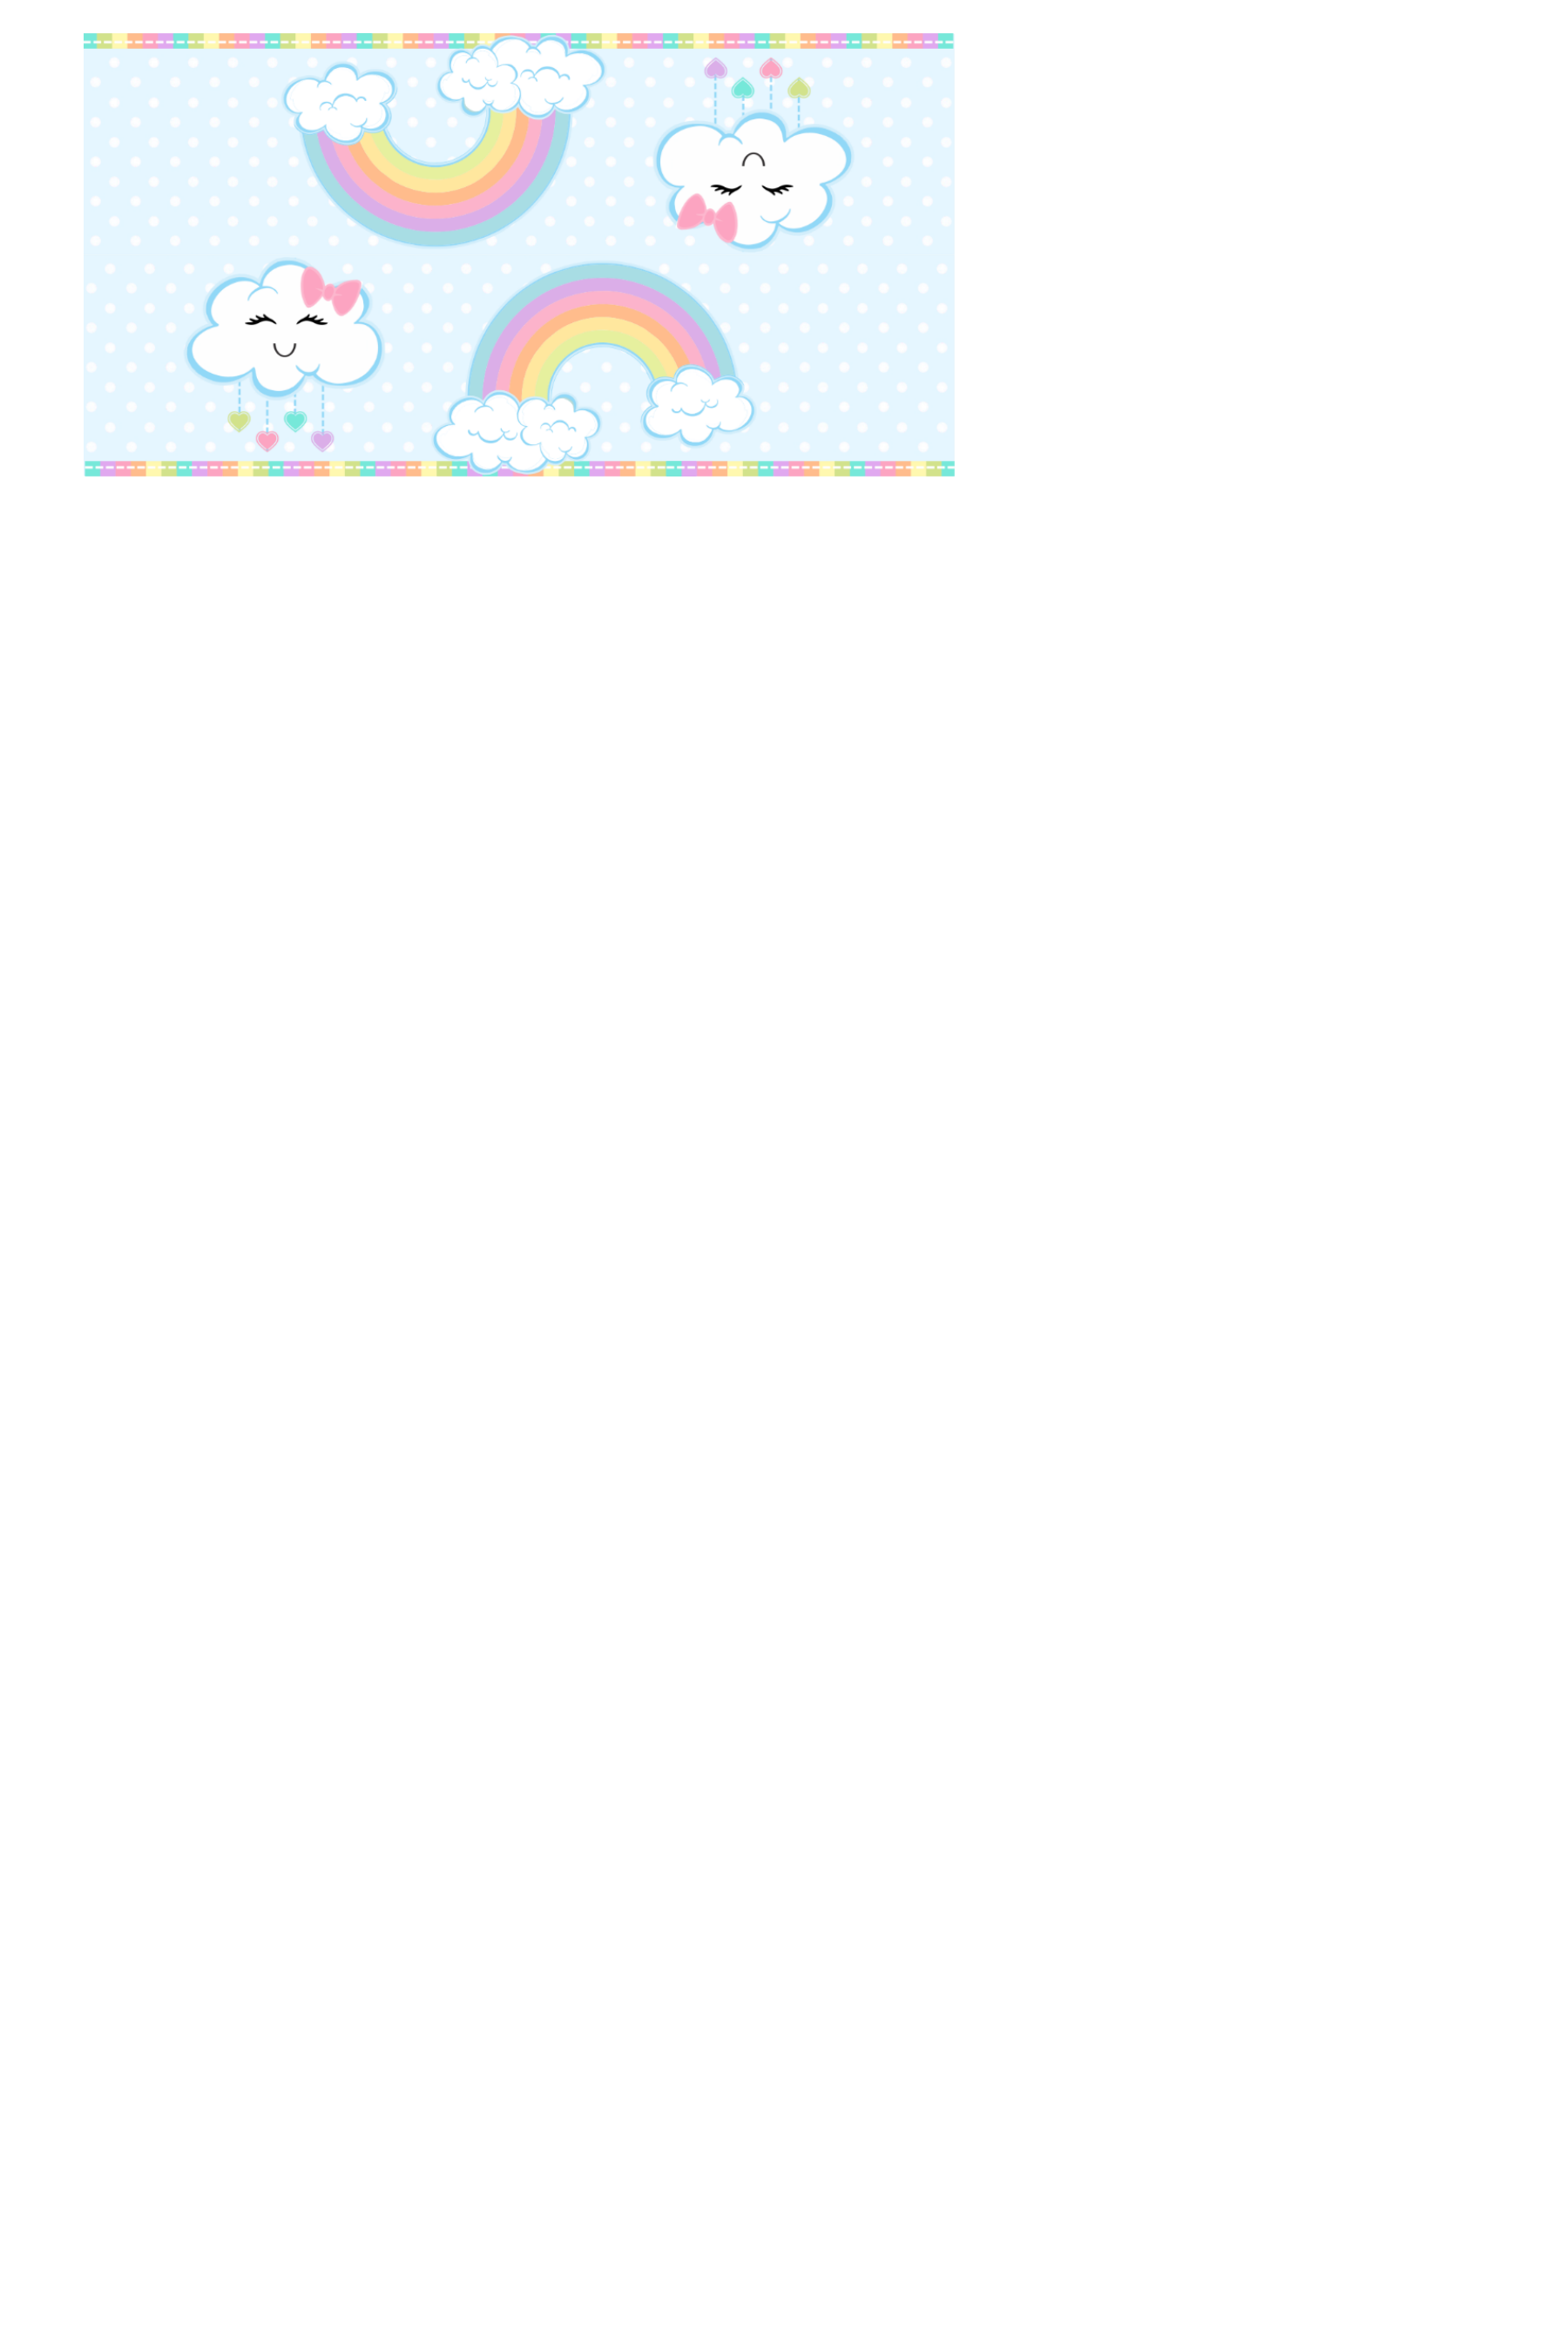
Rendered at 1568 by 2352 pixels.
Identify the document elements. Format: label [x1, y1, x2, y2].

picture [84, 33, 955, 476]
